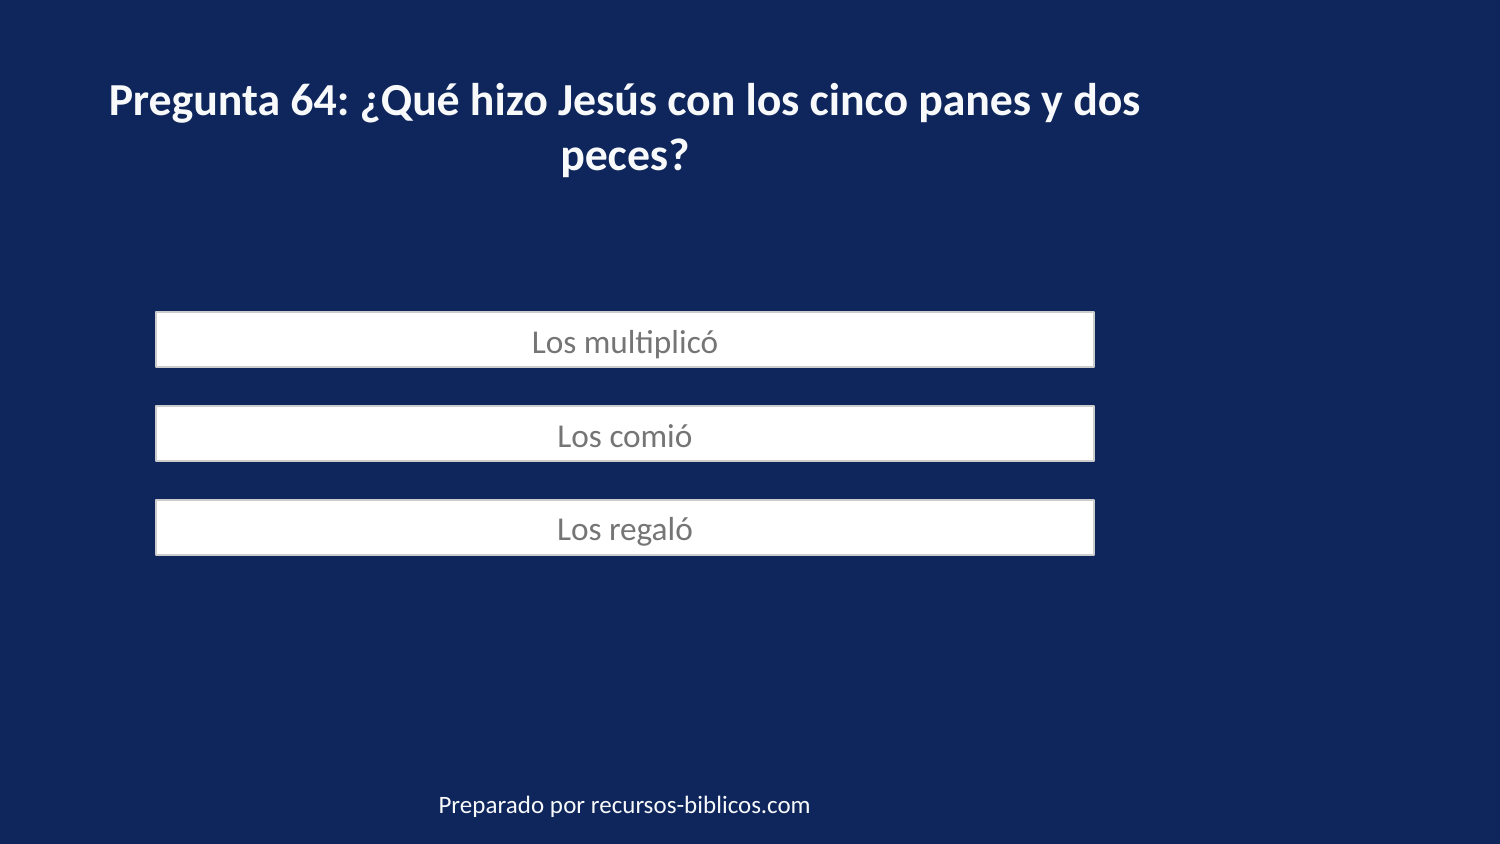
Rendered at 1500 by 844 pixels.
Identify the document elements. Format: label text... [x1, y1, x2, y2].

text_box Los comió [156, 406, 1094, 462]
text_box Pregunta 64: ¿Qué hizo Jesús con los cinco panes y dos peces? [78, 62, 1172, 188]
text_box Preparado por recursos-biblicos.com [78, 781, 1172, 827]
text_box Los multiplicó [156, 312, 1094, 368]
text_box Los regaló [156, 499, 1094, 555]
